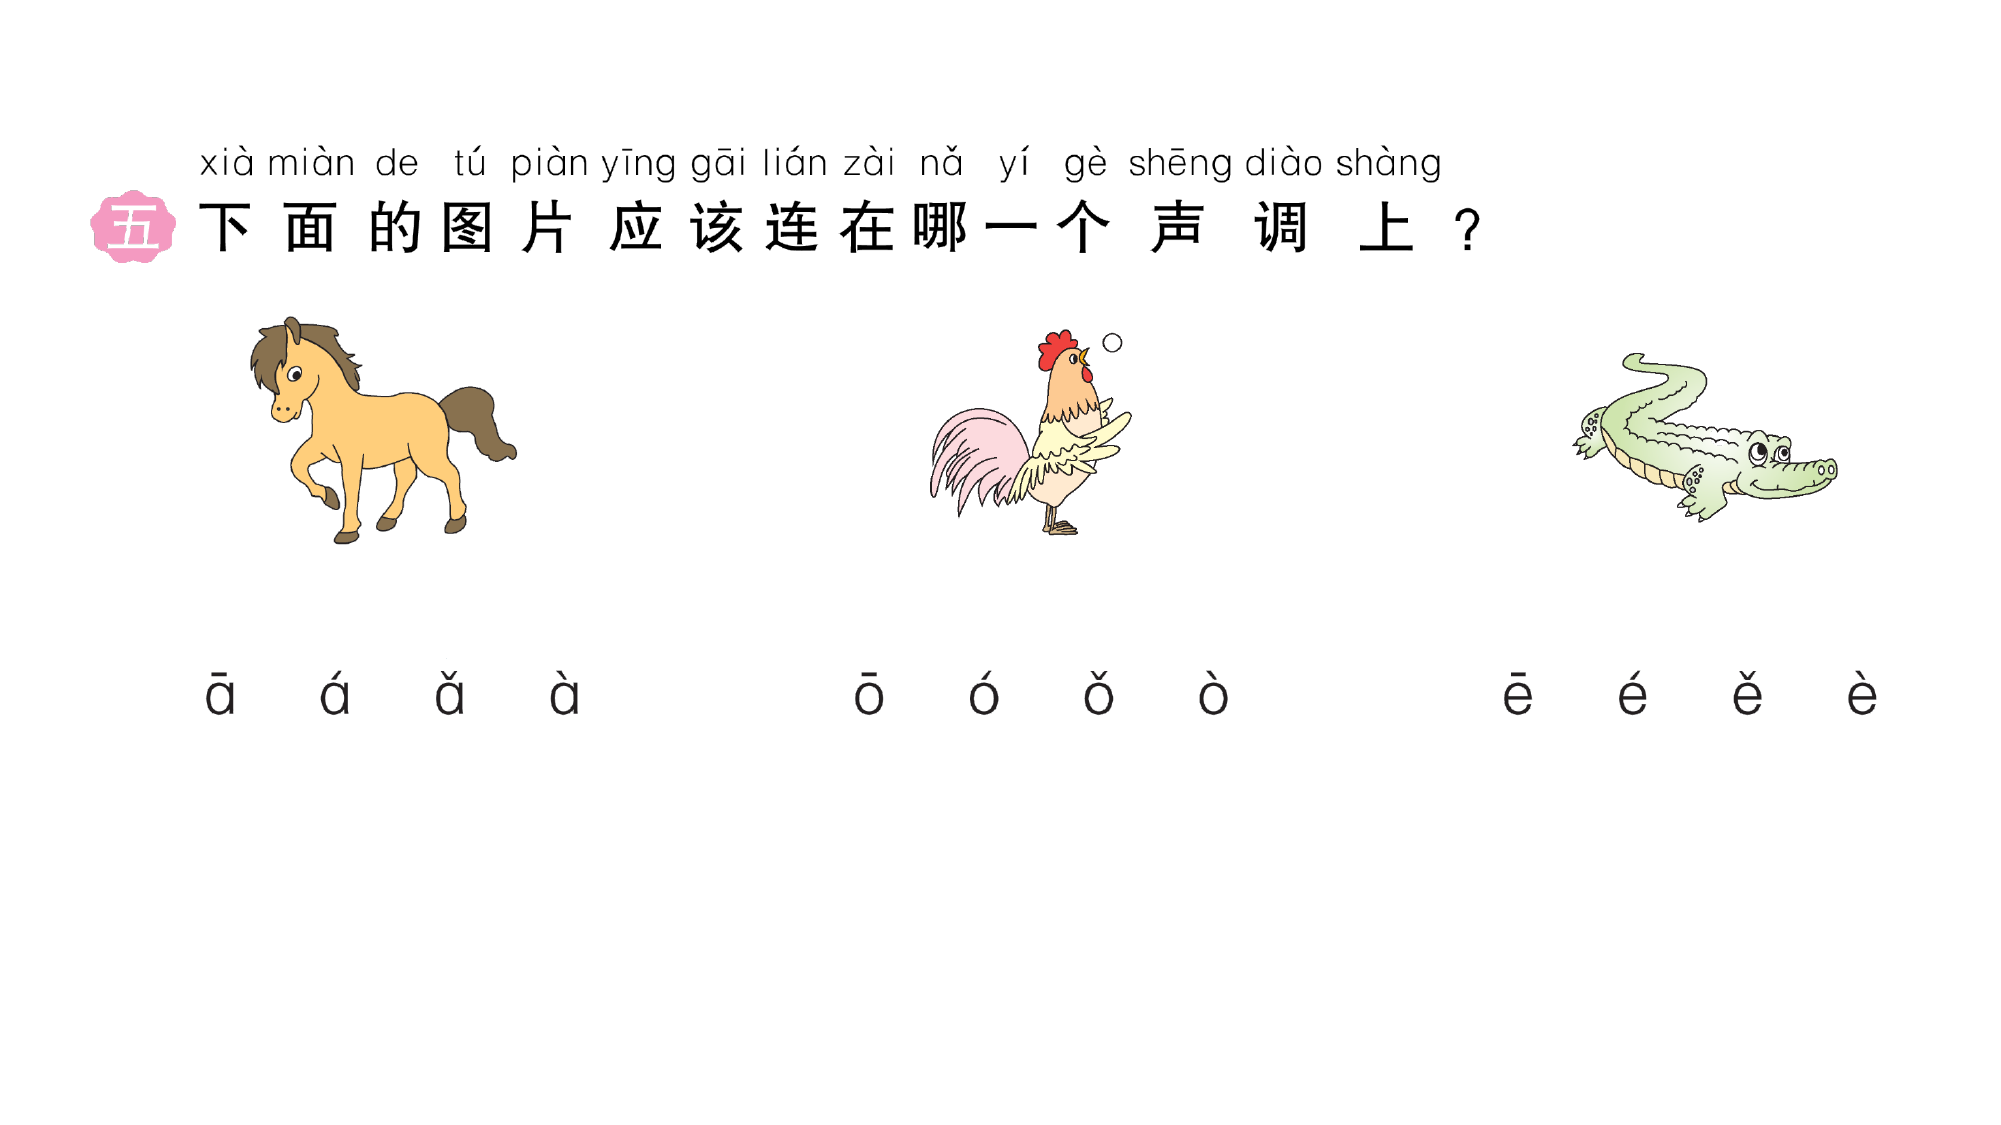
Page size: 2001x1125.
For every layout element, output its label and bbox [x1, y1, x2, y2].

picture [87, 117, 1979, 739]
